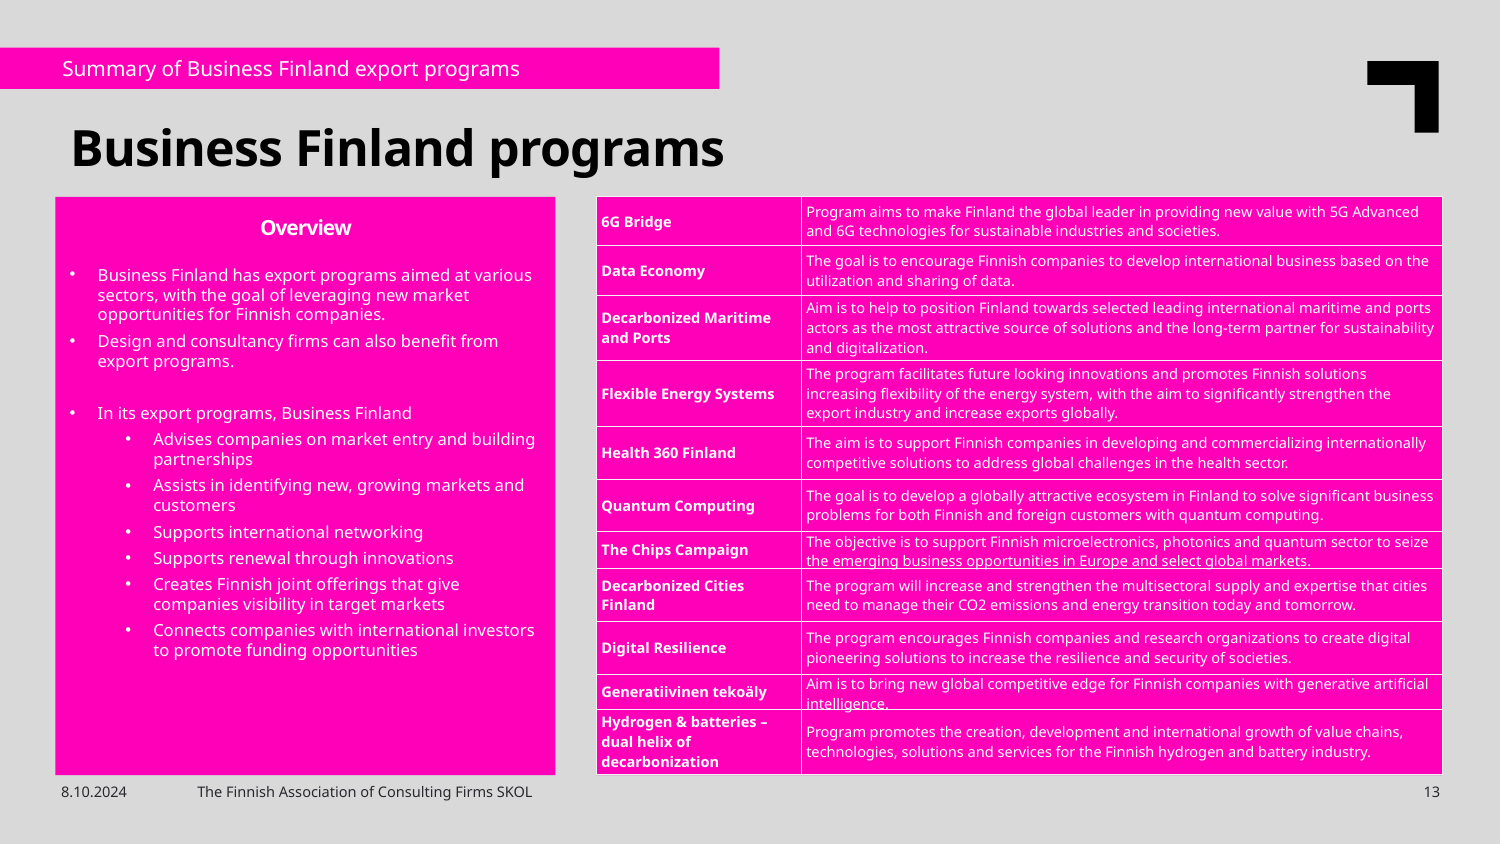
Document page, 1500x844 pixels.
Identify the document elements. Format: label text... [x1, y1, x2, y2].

table_cell The program will increase and strengthen the multisectoral supply and expertise that cities need to manage their CO2 emissions and energy transition today and tomorrow. [802, 569, 1442, 621]
table_cell The goal is to encourage Finnish companies to develop international business based on the utilization and sharing of data. [802, 246, 1442, 295]
table_cell The goal is to develop a globally attractive ecosystem in Finland to solve significant business problems for both Finnish and foreign customers with quantum computing. [802, 480, 1442, 531]
table_cell Aim is to bring new global competitive edge for Finnish companies with generative artificial intelligence. [802, 675, 1442, 709]
table_cell Flexible Energy Systems [597, 361, 801, 426]
table_cell Program promotes the creation, development and international growth of value chains, technologies, solutions and services for the Finnish hydrogen and battery industry. [802, 710, 1442, 774]
table_cell Quantum Computing [597, 480, 801, 531]
table_cell Decarbonized Maritime and Ports [597, 296, 801, 360]
table_header 6G Bridge [597, 197, 801, 245]
footer The Finnish Association of Consulting Firms SKOL [197, 775, 723, 803]
list Business Finland programs [55, 112, 1449, 174]
table_cell The Chips Campaign [597, 532, 801, 568]
table_cell Decarbonized Cities Finland [597, 569, 801, 621]
list Summary of Business Finland export programs [0, 47, 720, 89]
table_cell Health 360 Finland [597, 427, 801, 479]
slide_number 13 [1313, 775, 1456, 803]
table_cell The program encourages Finnish companies and research organizations to create digital pioneering solutions to increase the resilience and security of societies. [802, 622, 1442, 674]
table_cell Generatiivinen tekoäly [597, 675, 801, 709]
table_cell The objective is to support Finnish microelectronics, photonics and quantum sector to seize the emerging business opportunities in Europe and select global markets. [802, 532, 1442, 568]
table_cell Aim is to help to position Finland towards selected leading international maritime and ports actors as the most attractive source of solutions and the long-term partner for sustainability and digitalization. [802, 296, 1442, 360]
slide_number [46, 775, 197, 803]
table_cell The aim is to support Finnish companies in developing and commercializing internationally competitive solutions to address global challenges in the health sector. [802, 427, 1442, 479]
text_box [55, 196, 556, 775]
text_box Overview [56, 202, 556, 251]
table_cell Hydrogen & batteries – dual helix of decarbonization [597, 710, 801, 774]
table_cell Digital Resilience [597, 622, 801, 674]
table_cell The program facilitates future looking innovations and promotes Finnish solutions increasing flexibility of the energy system, with the aim to significantly strengthen the export industry and increase exports globally. [802, 361, 1442, 426]
text_box Business Finland has export programs aimed at various sectors, with the goal of leveraging new market opportunities for Finnish companies. Design and consultancy firms can also benefit from export programs. In its export programs, Business Finland Advises companies on market entry and building partnerships Assists in identifying new, growing markets and customers Supports international networking Supports renewal through innovations Creates Finnish joint offerings that give companies visibility in target markets Connects companies with international investors to promote funding opportunities [57, 256, 556, 694]
table_header Program aims to make Finland the global leader in providing new value with 5G Advanced and 6G technologies for sustainable industries and societies. [802, 197, 1442, 245]
table_cell Data Economy [597, 246, 801, 295]
